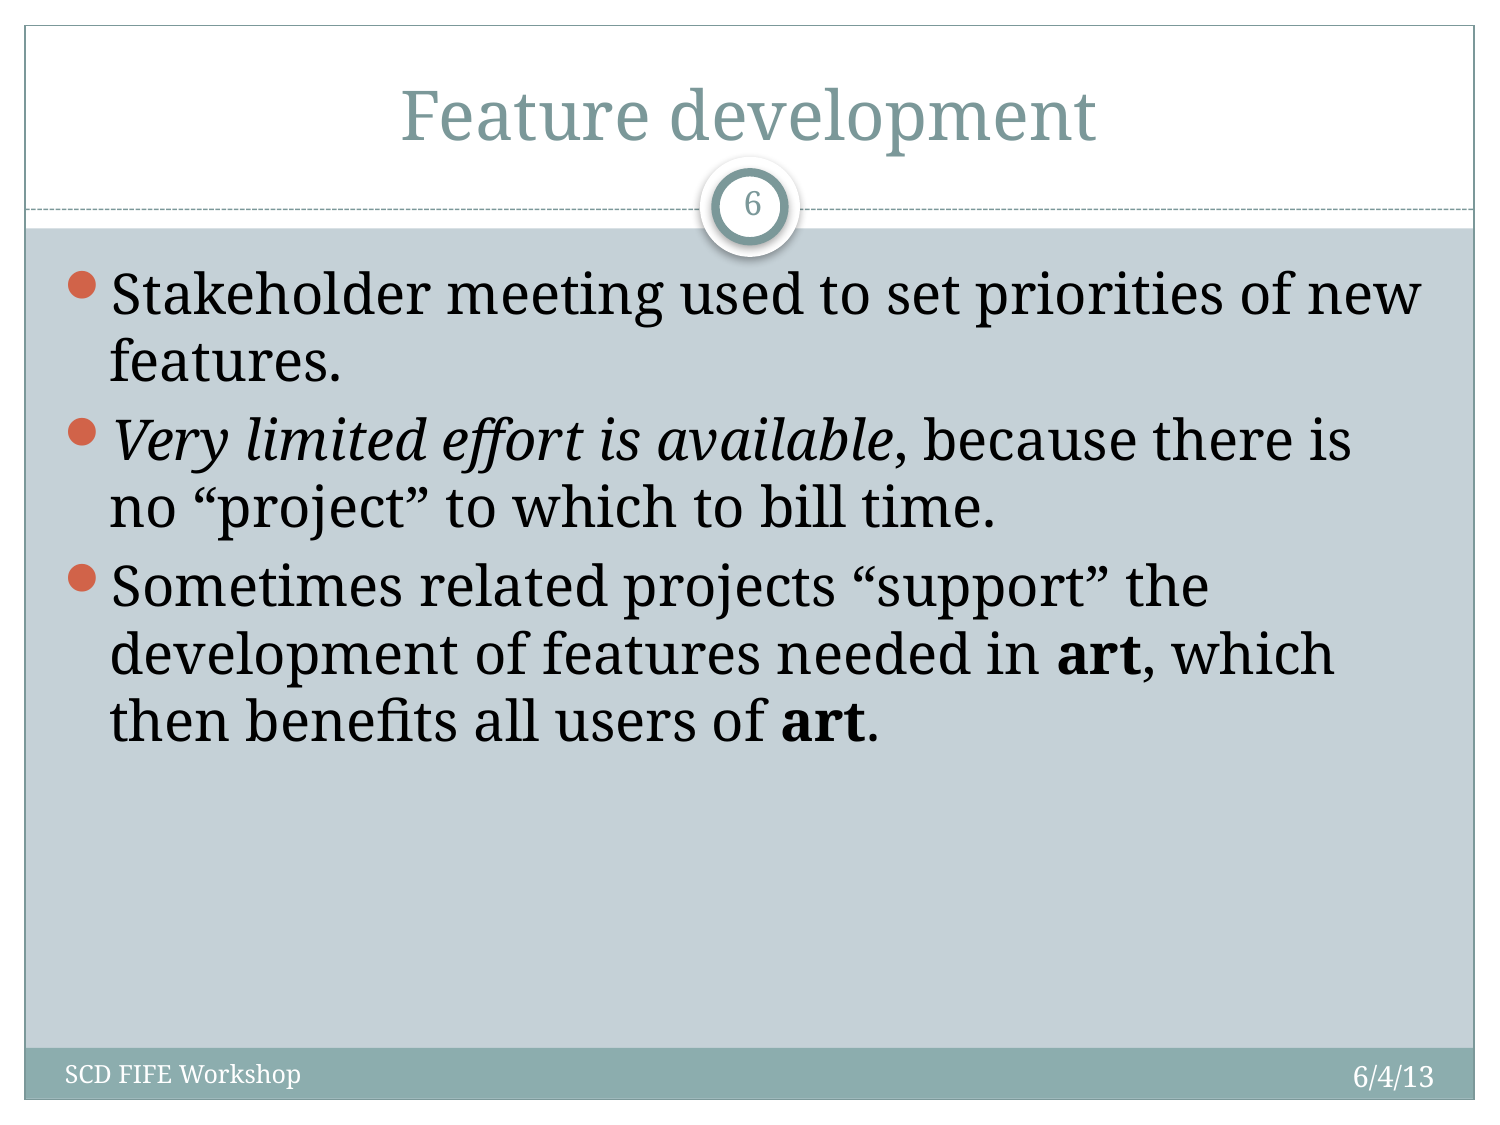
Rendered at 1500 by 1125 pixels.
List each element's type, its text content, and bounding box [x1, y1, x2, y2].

slide_number 6 [715, 168, 791, 241]
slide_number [950, 1050, 1450, 1111]
title Feature development [49, 37, 1450, 162]
list Stakeholder meeting used to set priorities of new features. Very limited effort is available, because there is no “project” to which to bill time. Sometimes related projects “support” the development of features needed in art, which then benefits all users of art. [49, 250, 1445, 1001]
footer SCD FIFE Workshop [50, 1051, 638, 1112]
